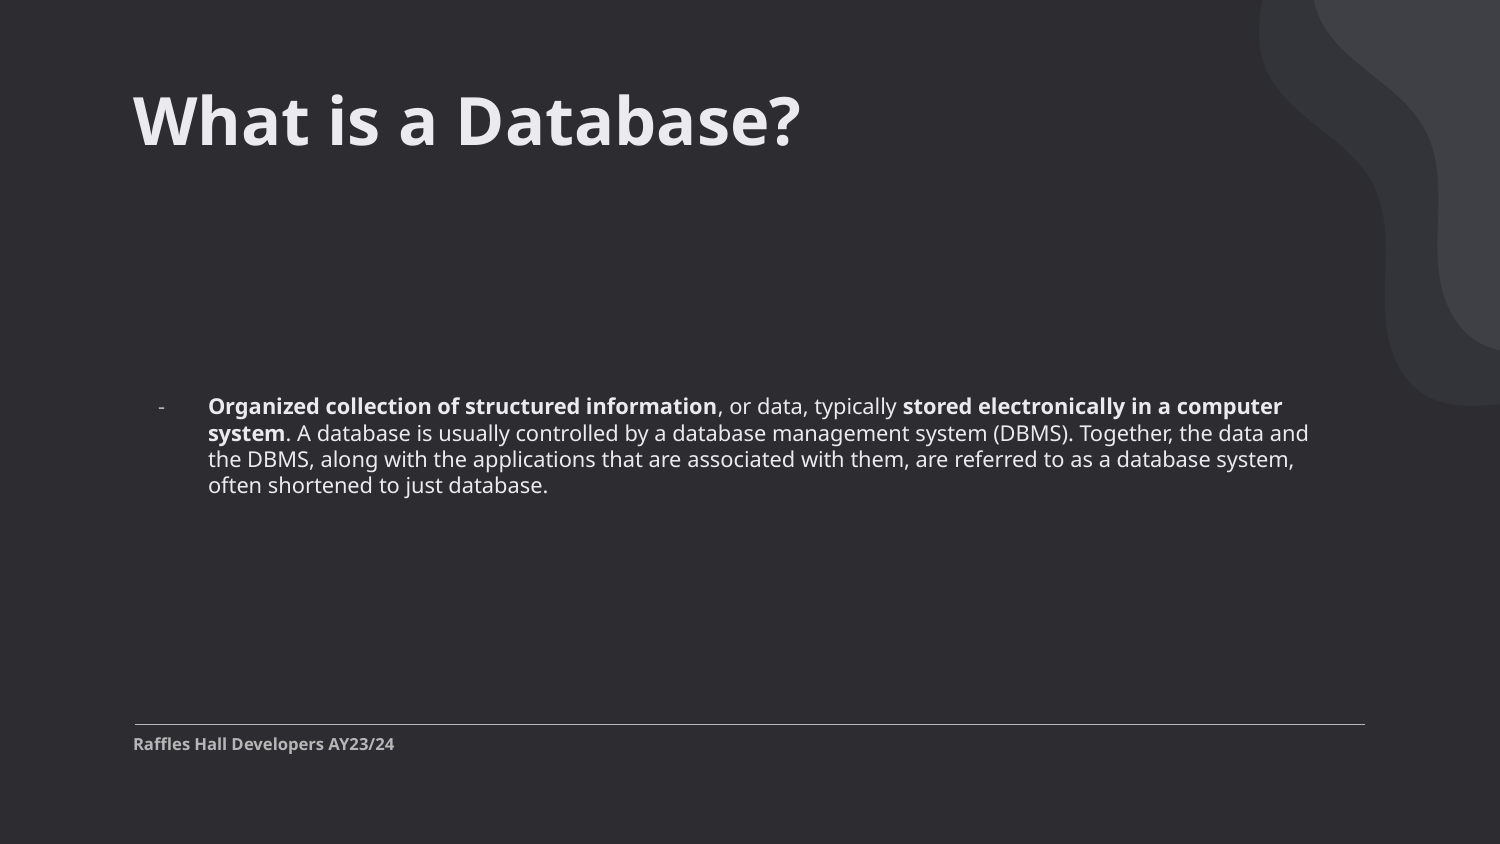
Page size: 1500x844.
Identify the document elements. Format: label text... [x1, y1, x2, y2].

subtitle Raffles Hall Developers AY23/24 [118, 731, 435, 756]
list Organized collection of structured information, or data, typically stored electronically in a computer system. A database is usually controlled by a database management system (DBMS). Together, the data and the DBMS, along with the applications that are associated with them, are referred to as a database system, often shortened to just database. [118, 185, 1354, 706]
title What is a Database? [118, 63, 1382, 161]
